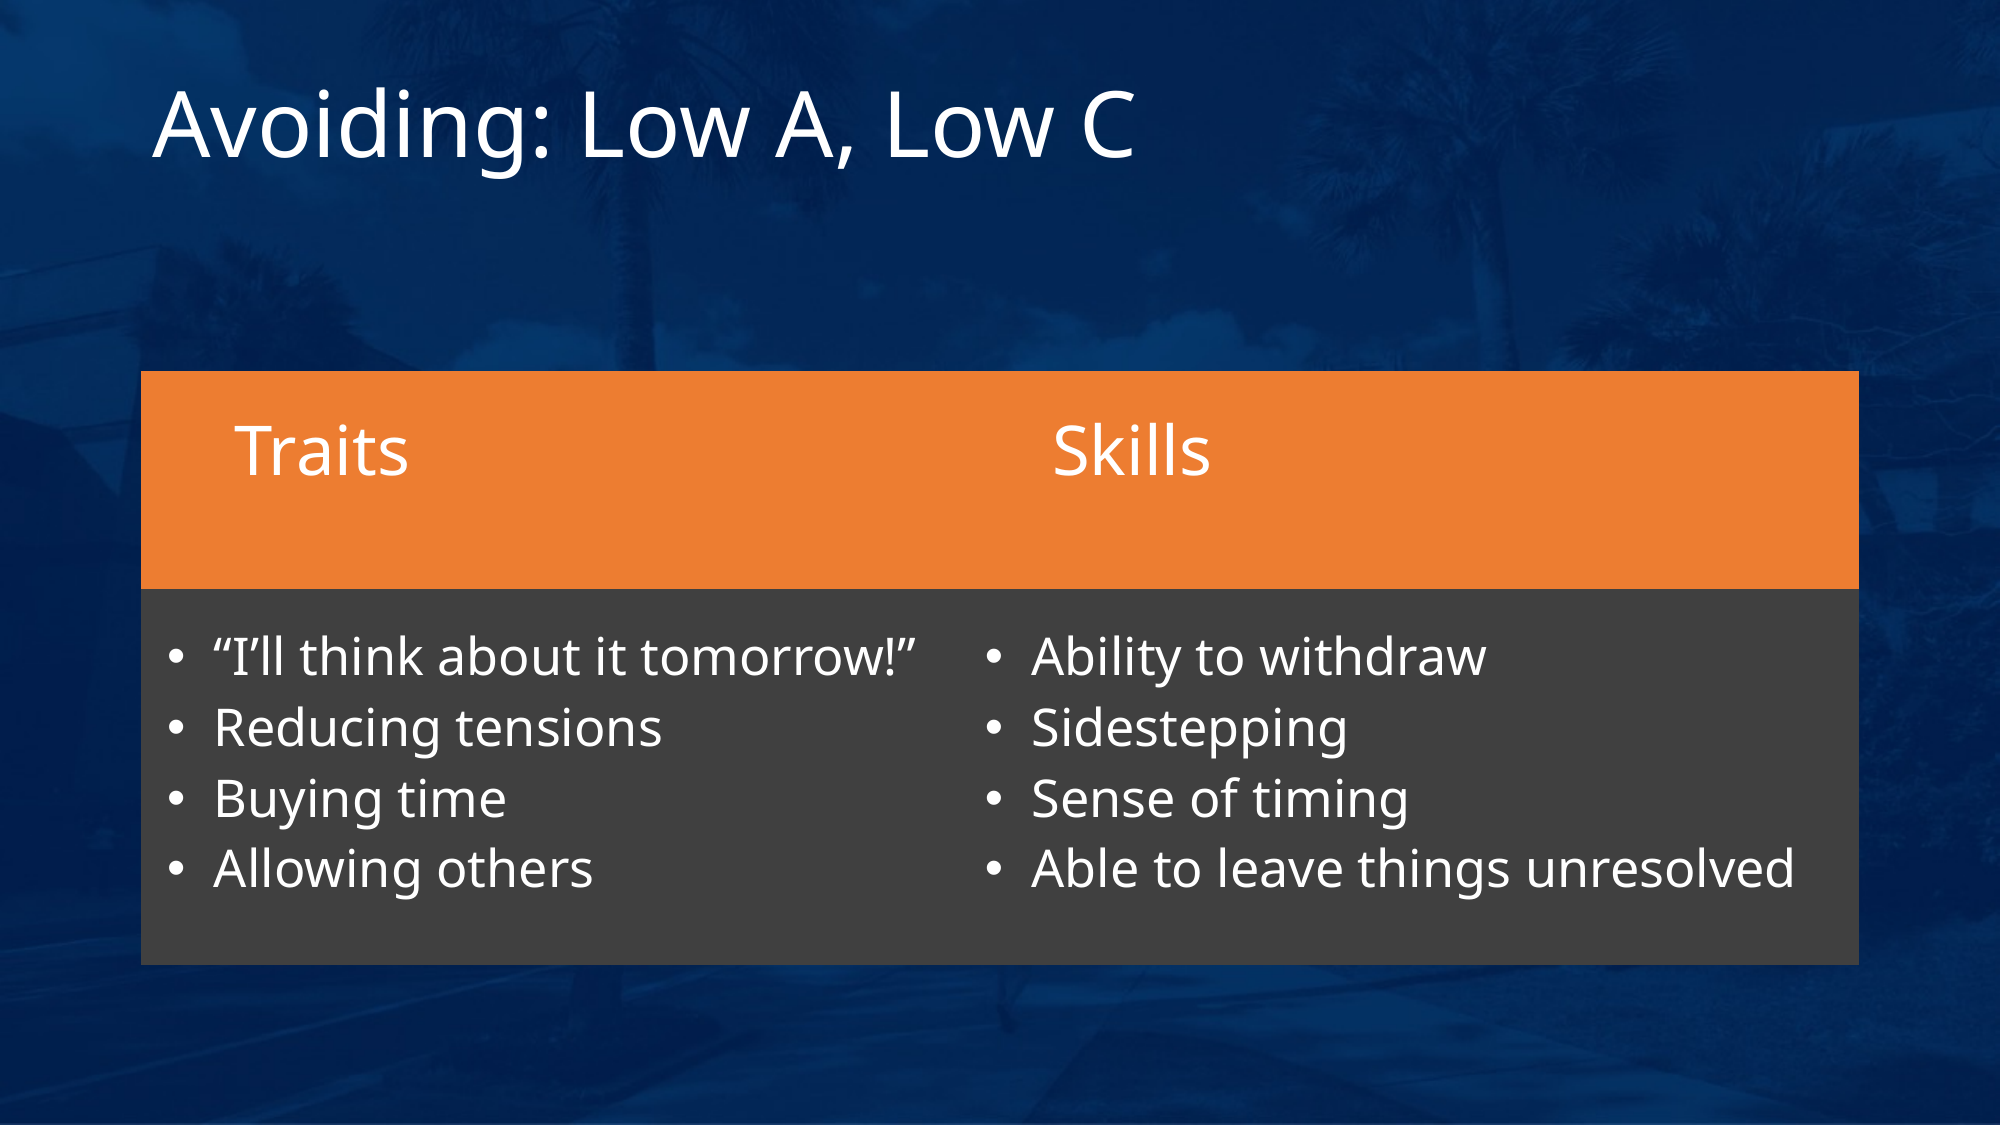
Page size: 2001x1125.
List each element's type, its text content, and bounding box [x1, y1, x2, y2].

picture [0, 0, 2000, 1125]
table_cell Ability to withdraw Sidestepping Sense of timing Able to leave things unresolved [959, 589, 1859, 965]
title Avoiding: Low A, Low C [137, 59, 1863, 278]
table_header Skills [959, 371, 1859, 589]
table_cell “I’ll think about it tomorrow!” Reducing tensions Buying time Allowing others [141, 589, 959, 965]
table_header Traits [141, 371, 959, 589]
